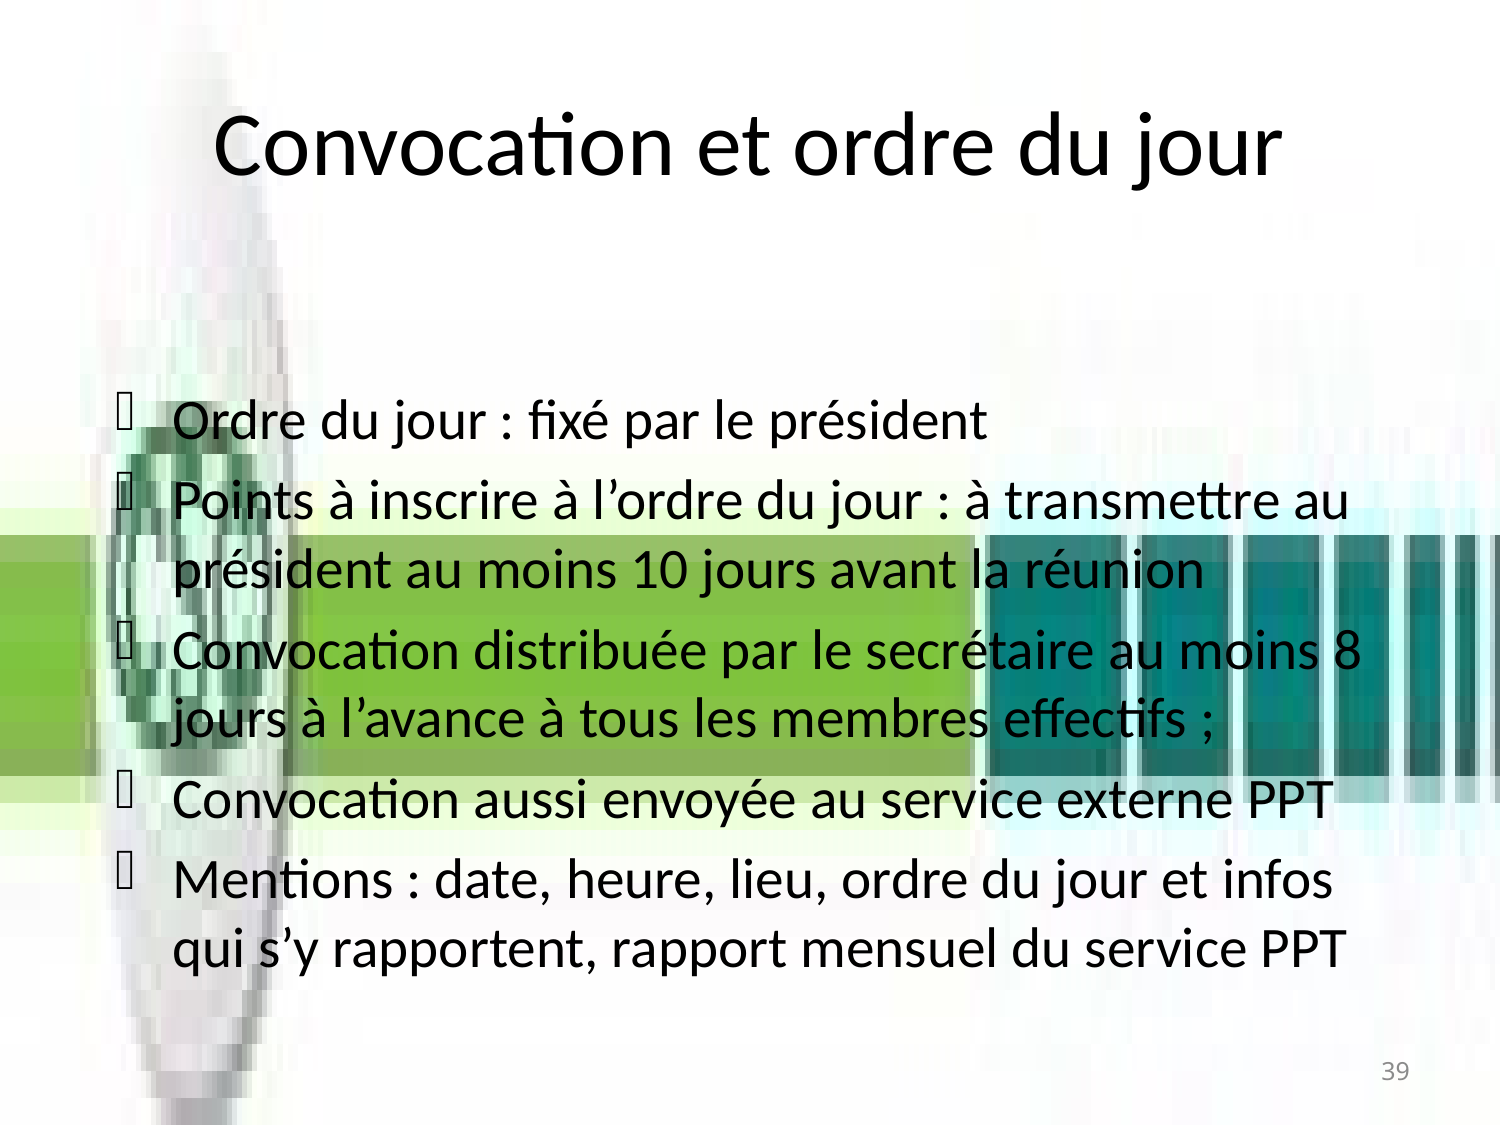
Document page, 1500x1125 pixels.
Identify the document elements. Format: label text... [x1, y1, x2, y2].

title Convocation et ordre du jour [75, 45, 1425, 233]
slide_number 39 [1074, 1042, 1425, 1103]
picture [0, 0, 1500, 1125]
list Ordre du jour : fixé par le président Points à inscrire à l’ordre du jour : à transmettre au président au moins 10 jours avant la réunion Convocation distribuée par le secrétaire au moins 8 jours à l’avance à tous les membres effectifs ; Convocation aussi envoyée au service externe PPT Mentions : date, heure, lieu, ordre du jour et infos qui s’y rapportent, rapport mensuel du service PPT [100, 375, 1429, 1000]
